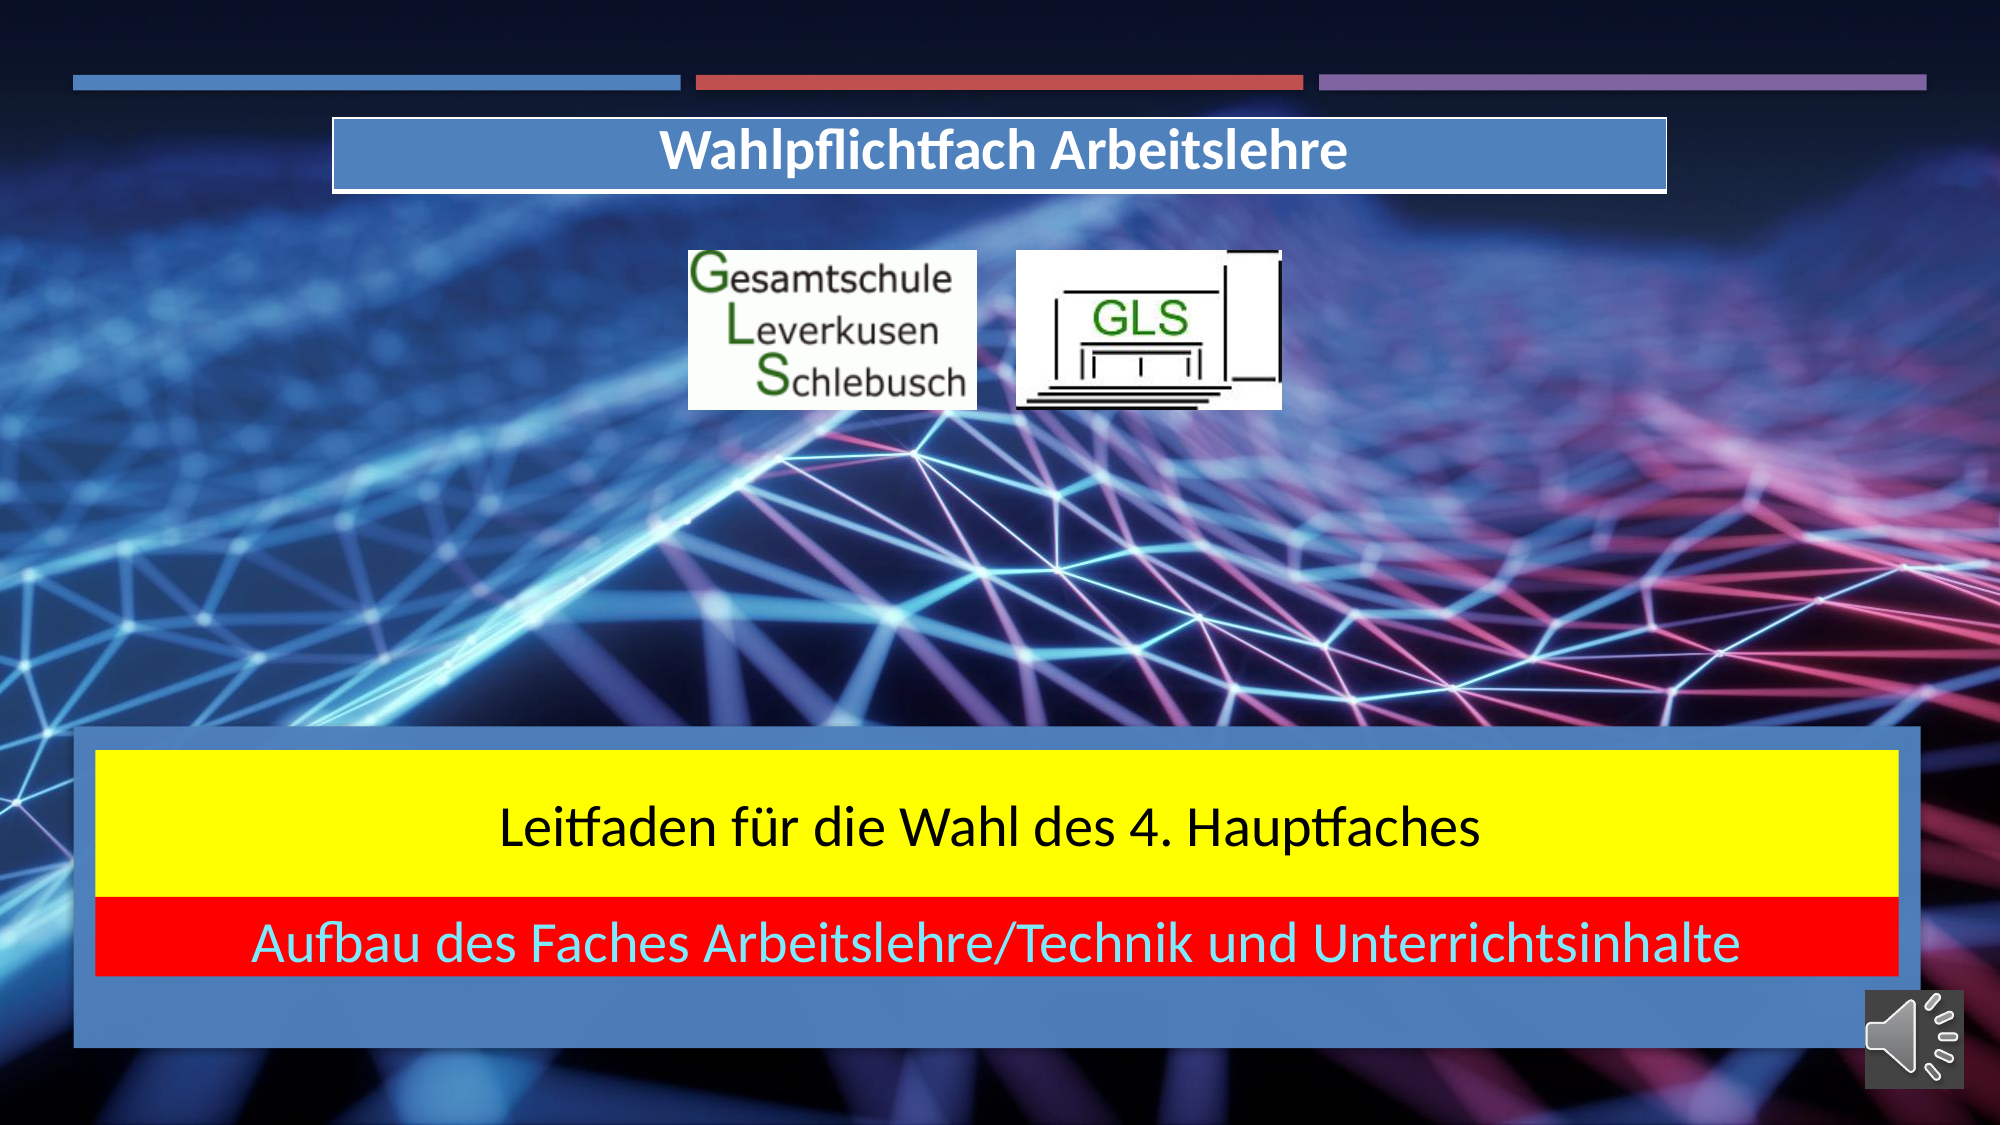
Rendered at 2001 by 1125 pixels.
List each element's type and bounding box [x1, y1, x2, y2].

text_box [72, 74, 1927, 91]
picture [0, 0, 2000, 1125]
